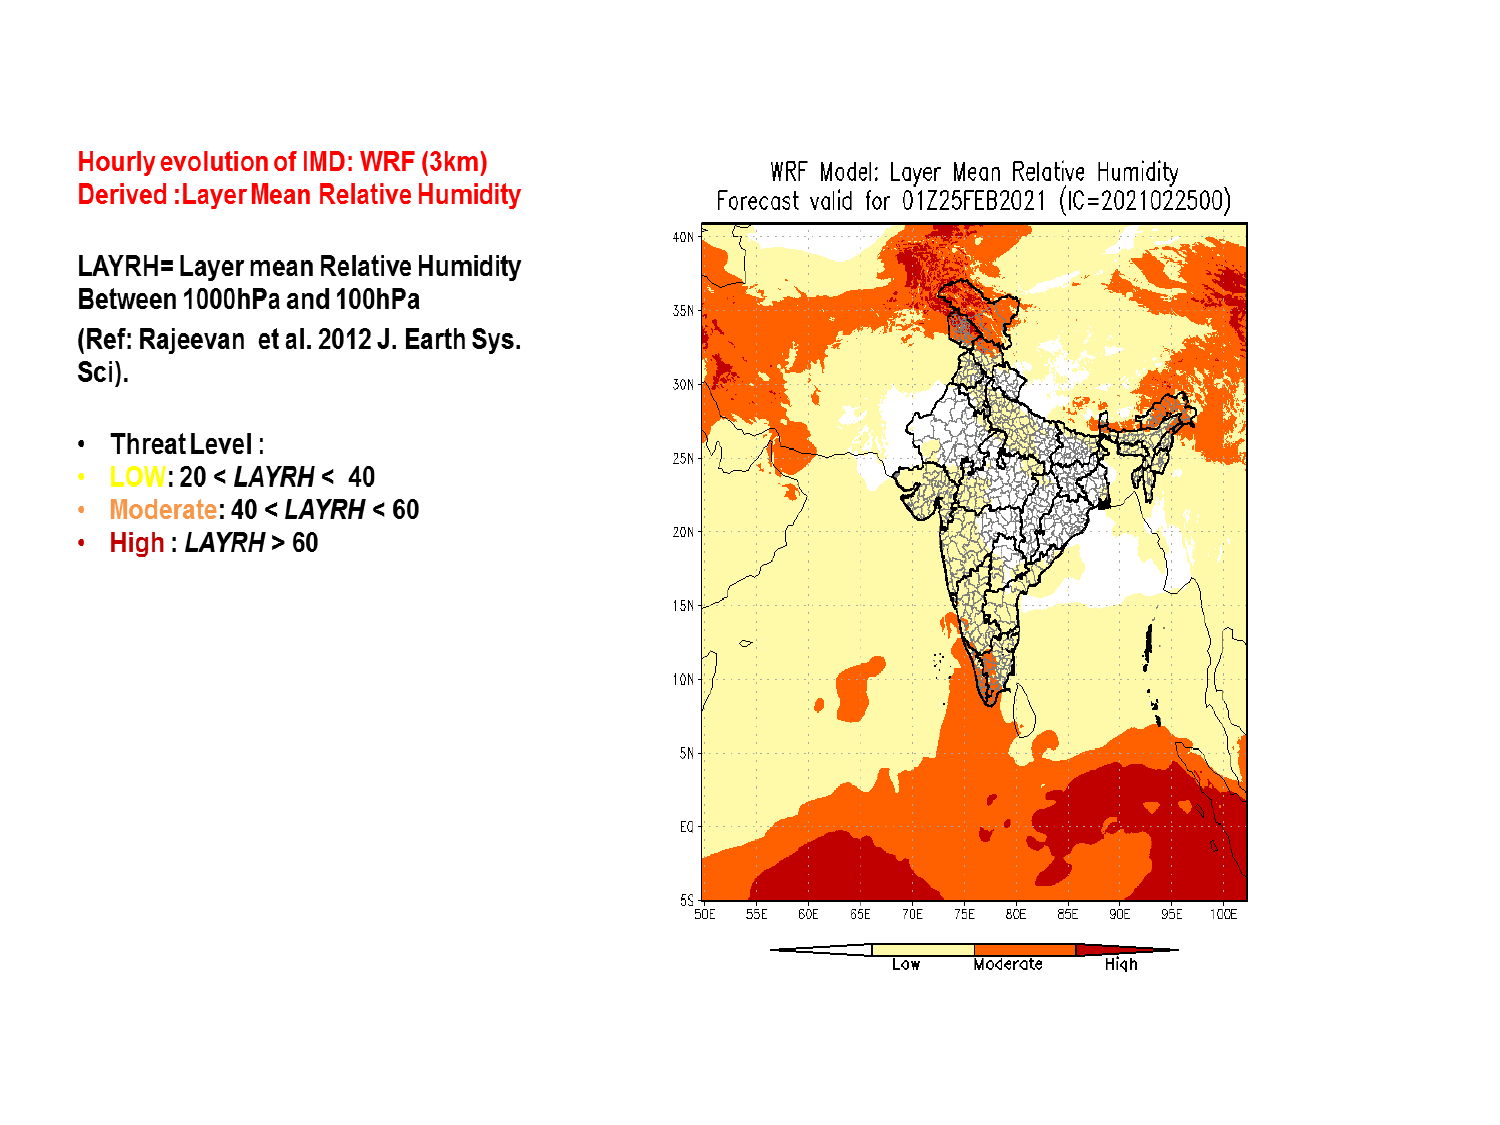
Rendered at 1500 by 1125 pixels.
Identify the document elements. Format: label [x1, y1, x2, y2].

picture [74, 149, 1426, 976]
